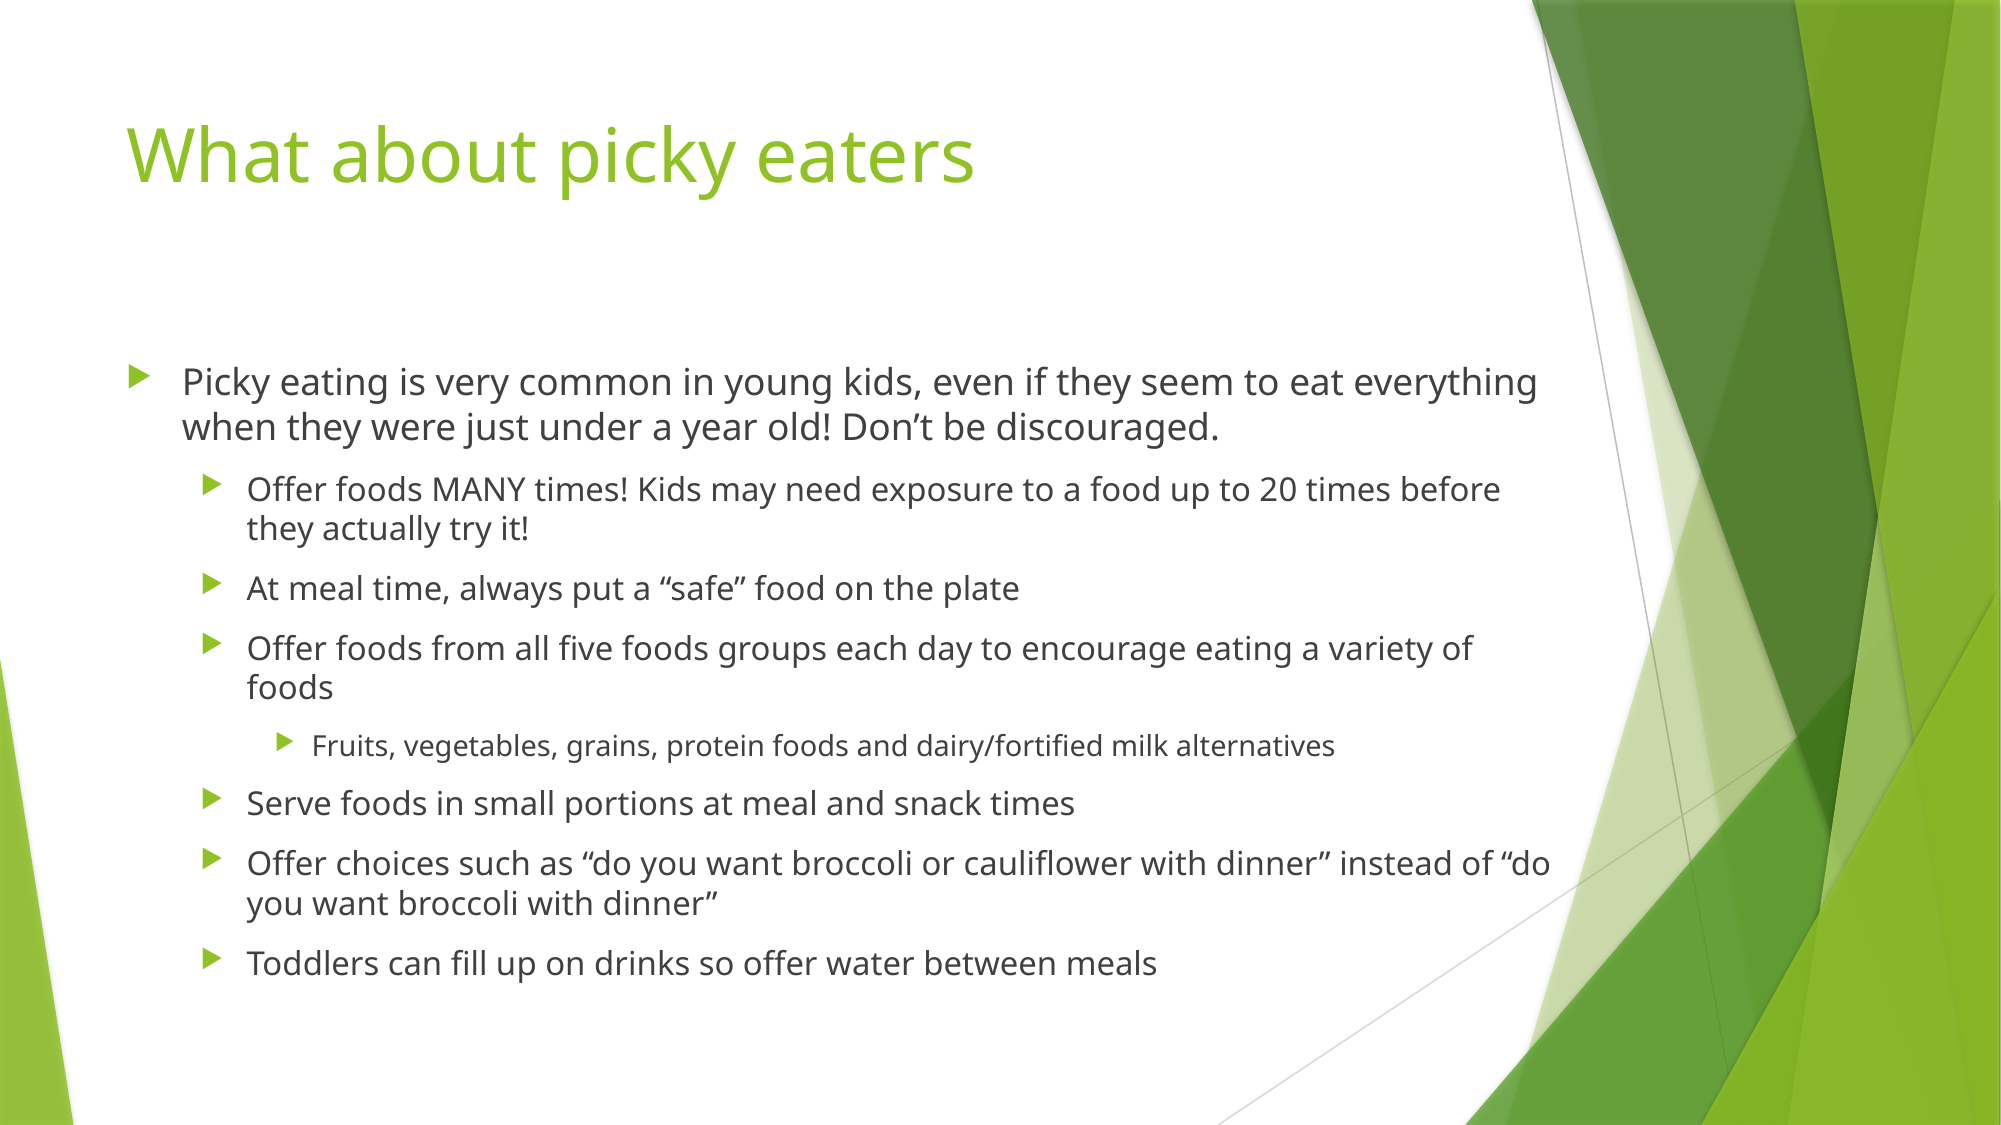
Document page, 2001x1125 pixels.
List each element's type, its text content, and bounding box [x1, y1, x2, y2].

title What about picky eaters [111, 99, 1522, 317]
list Picky eating is very common in young kids, even if they seem to eat everything when they were just under a year old! Don’t be discouraged. Offer foods MANY times! Kids may need exposure to a food up to 20 times before they actually try it! At meal time, always put a “safe” food on the plate Offer foods from all five foods groups each day to encourage eating a variety of foods Fruits, vegetables, grains, protein foods and dairy/fortified milk alternatives Serve foods in small portions at meal and snack times Offer choices such as “do you want broccoli or cauliflower with dinner” instead of “do you want broccoli with dinner” Toddlers can fill up on drinks so offer water between meals [111, 351, 1583, 992]
